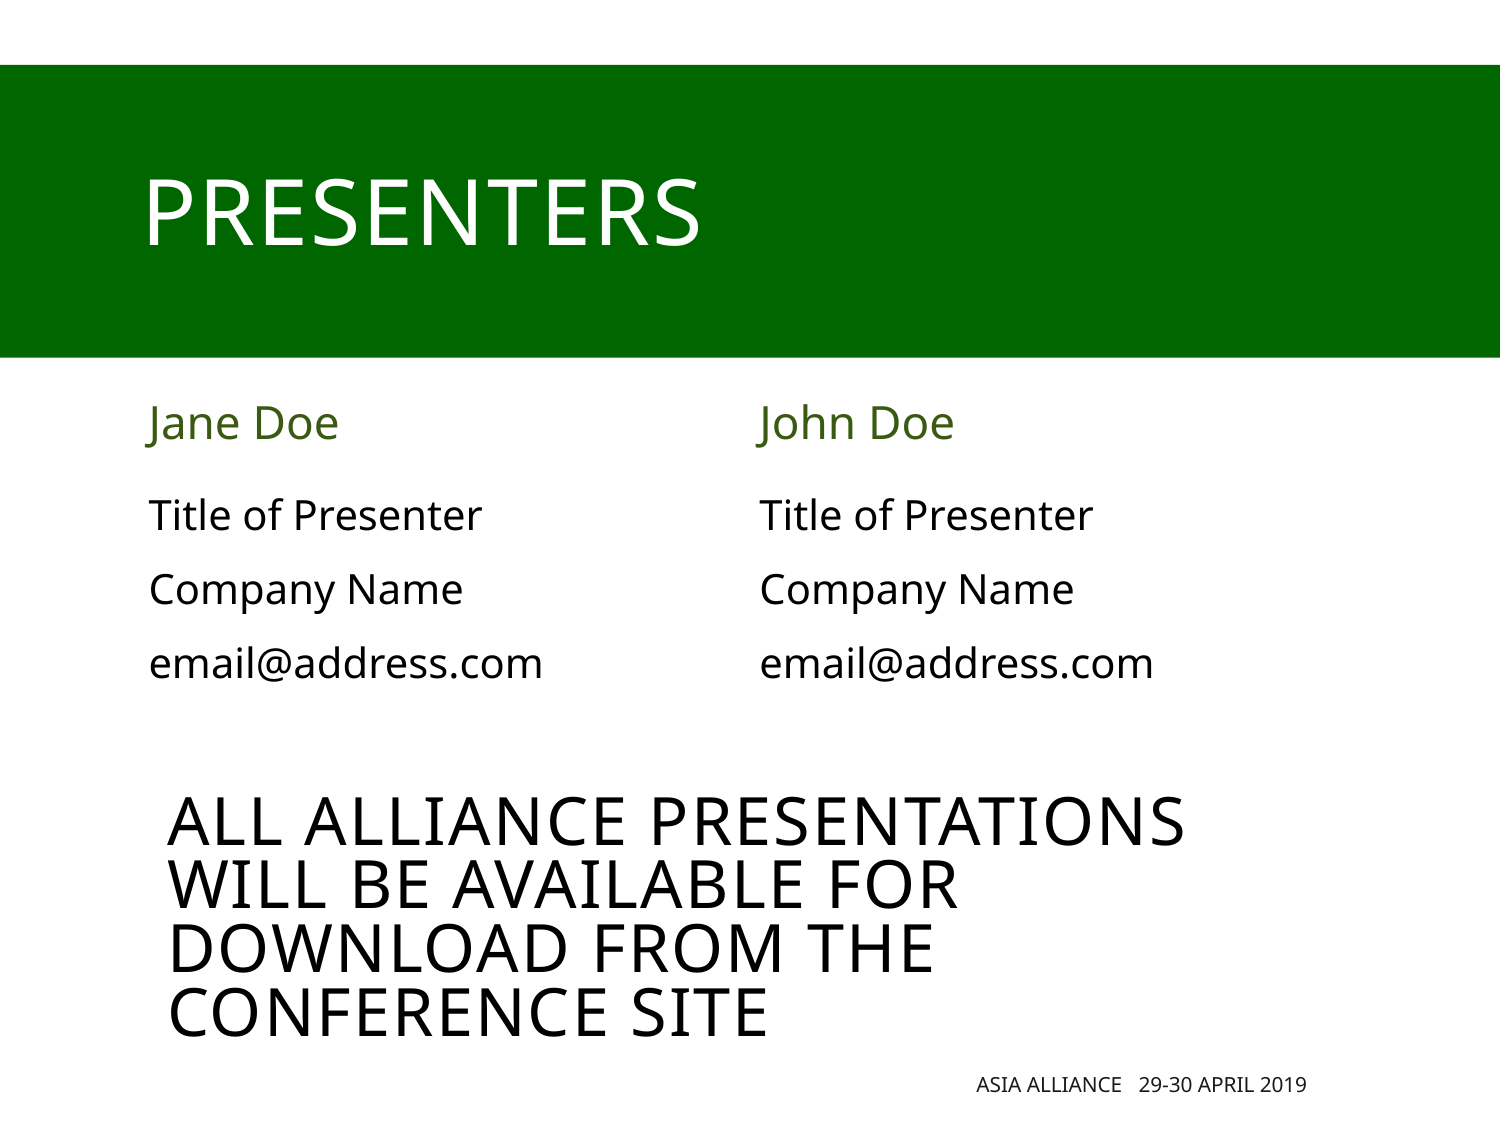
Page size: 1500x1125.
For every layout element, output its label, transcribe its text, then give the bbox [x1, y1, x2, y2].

list Jane Doe [126, 357, 711, 486]
text_box [0, 64, 1500, 359]
title presenters [126, 96, 1322, 342]
footer Asia Alliance 29-30 April 2019 [595, 1061, 1322, 1107]
text_box all Alliance presentations will be available for download from the Conference Site [152, 798, 1348, 1045]
list John Doe [736, 357, 1322, 486]
list Title of Presenter Company Name email@address.com [126, 486, 711, 725]
list Title of Presenter Company Name email@address.com [736, 486, 1322, 725]
